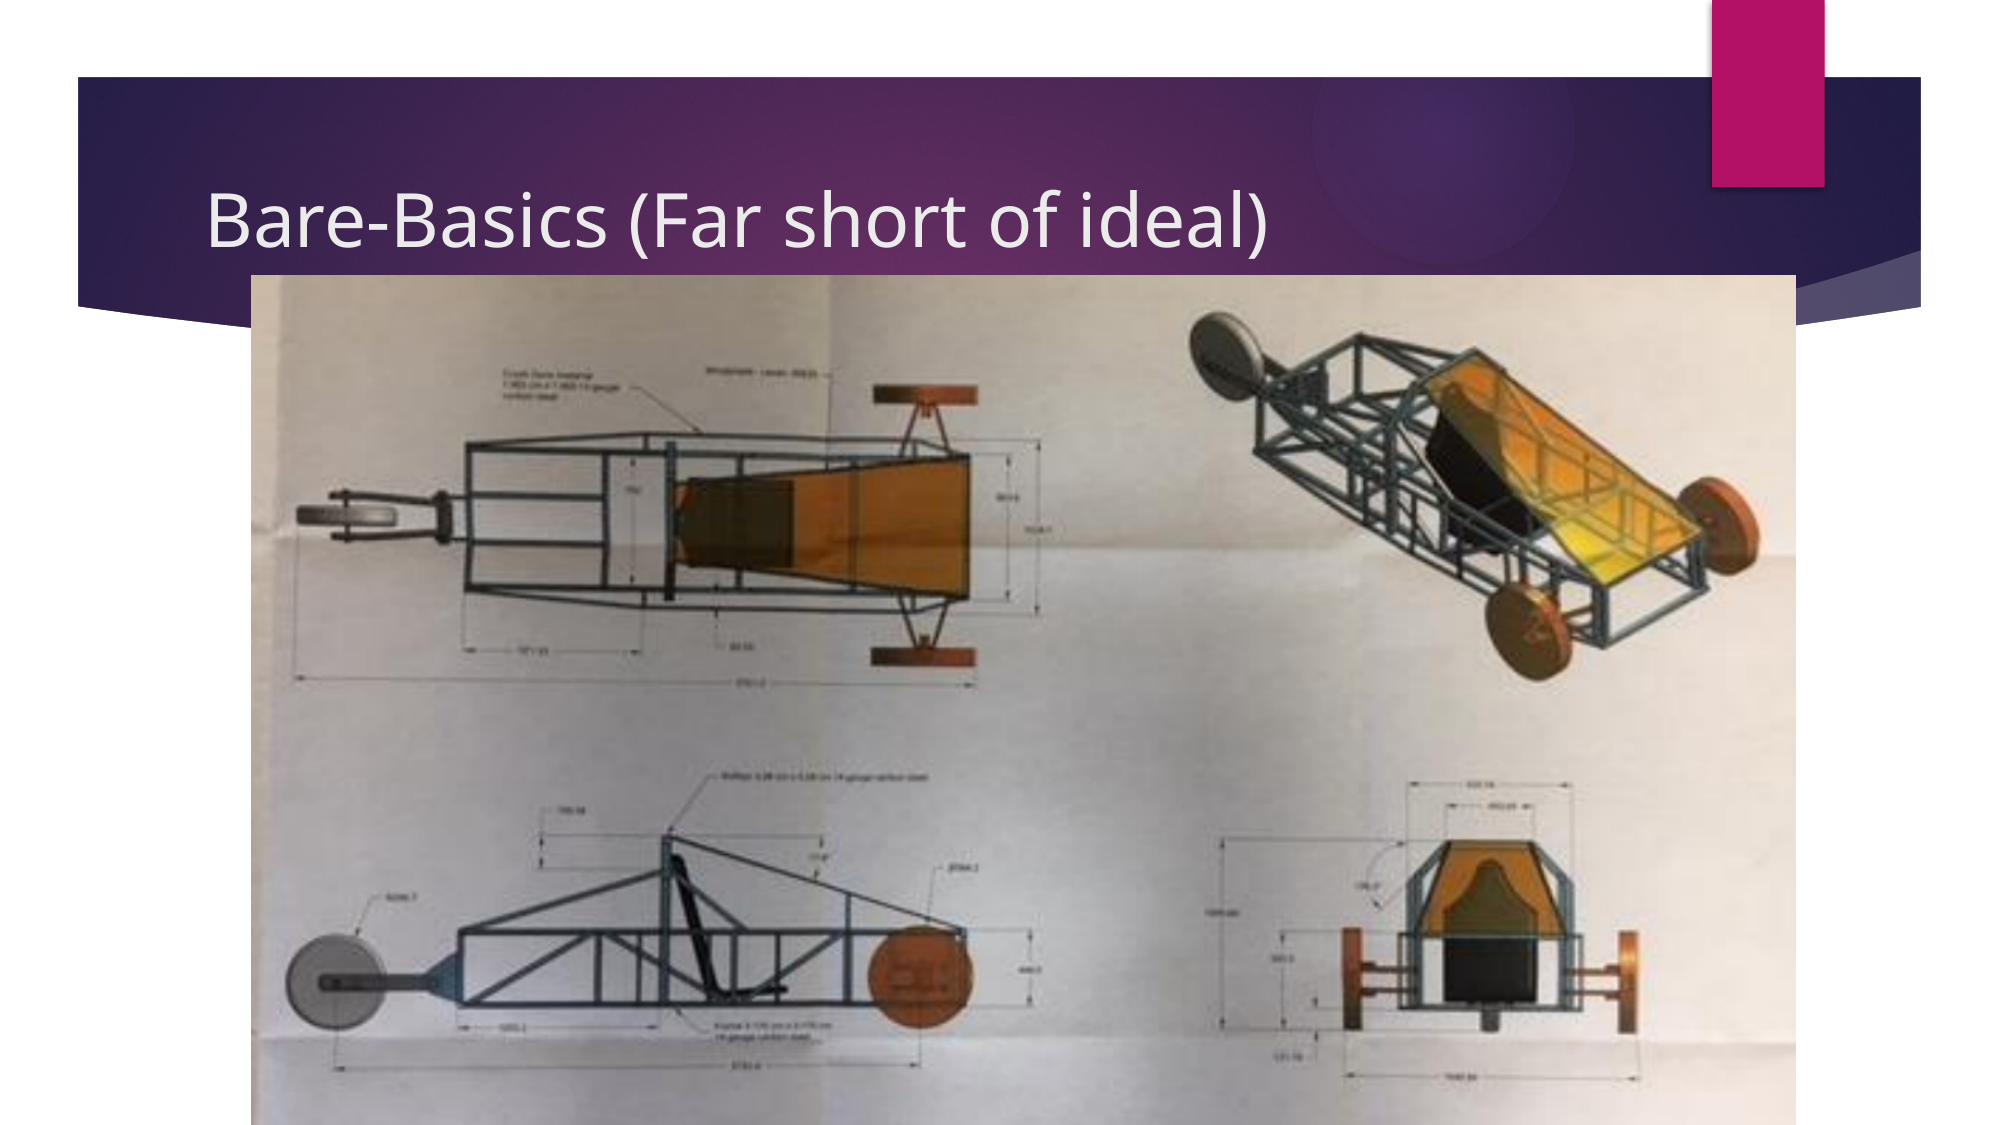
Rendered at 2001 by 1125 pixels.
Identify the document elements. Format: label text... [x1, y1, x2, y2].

title Bare-Basics (Far short of ideal) [189, 159, 1627, 276]
picture [251, 275, 1796, 1125]
